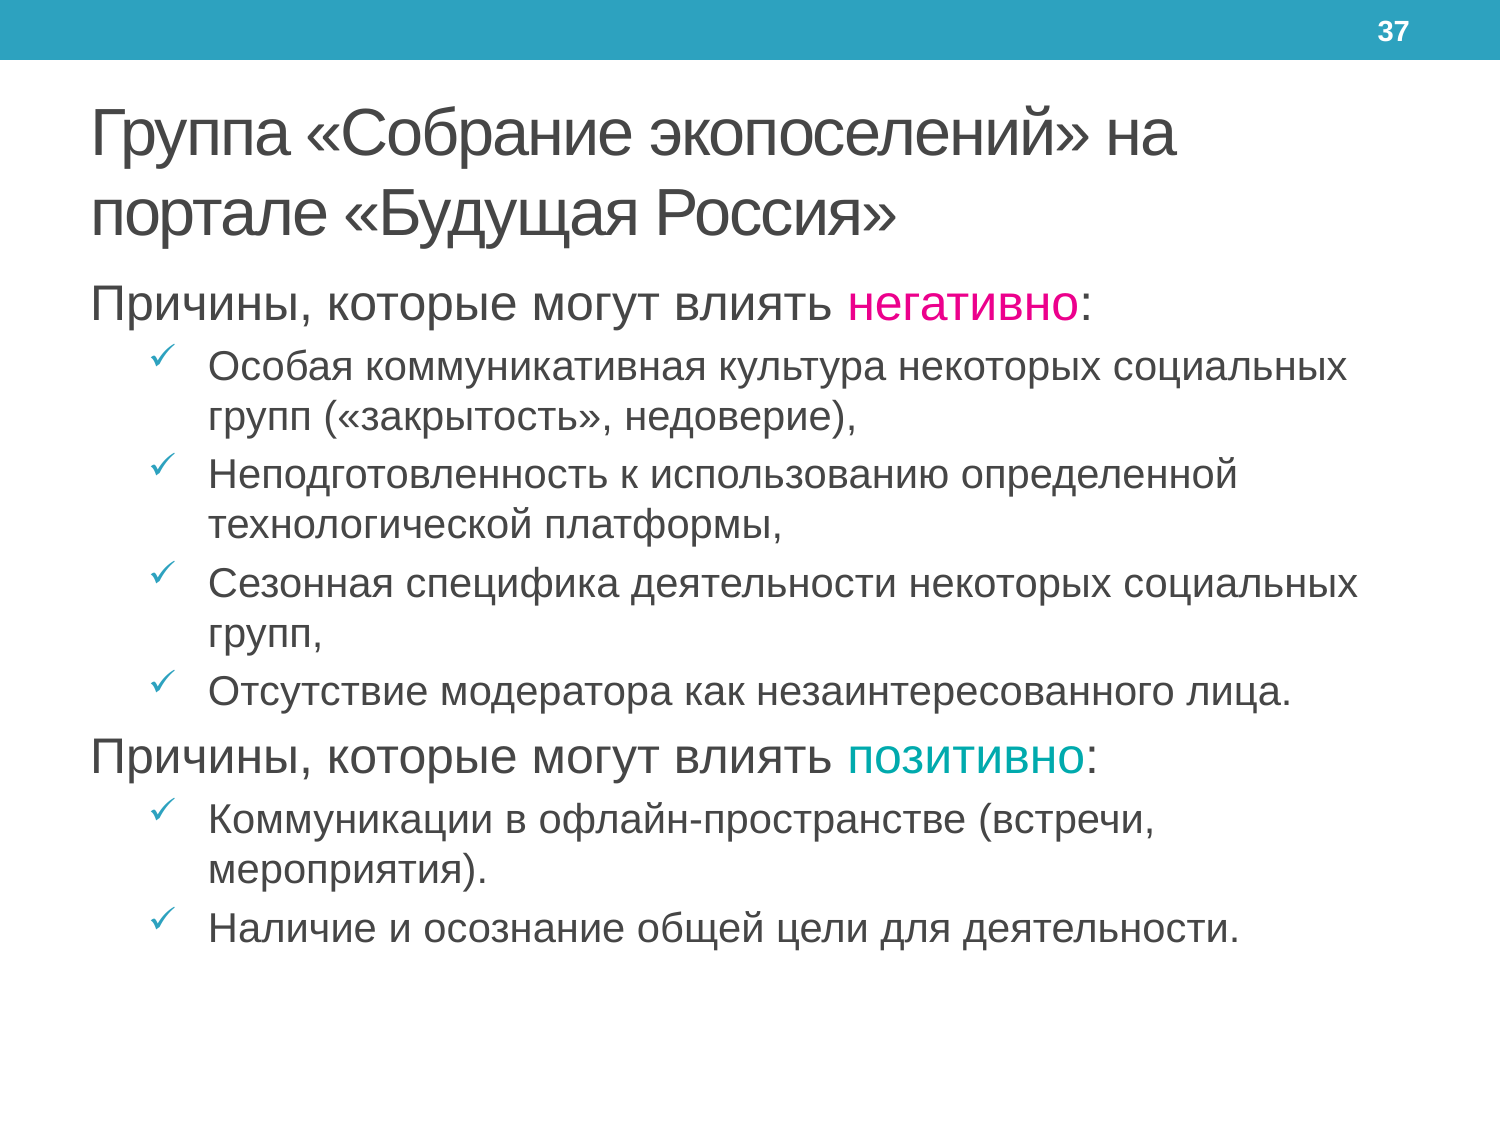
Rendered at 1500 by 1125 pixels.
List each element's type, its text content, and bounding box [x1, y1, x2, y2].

list Причины, которые могут влиять негативно: Особая коммуникативная культура некоторых социальных групп («закрытость», недоверие), Неподготовленность к использованию определенной технологической платформы, Сезонная специфика деятельности некоторых социальных групп, Отсутствие модератора как незаинтересованного лица. Причины, которые могут влиять позитивно: Коммуникации в офлайн-пространстве (встречи, мероприятия). Наличие и осознание общей цели для деятельности. [74, 262, 1426, 1063]
title Группа «Собрание экопоселений» на портале «Будущая Россия» [75, 87, 1425, 250]
slide_number 37 [1250, 3, 1425, 57]
